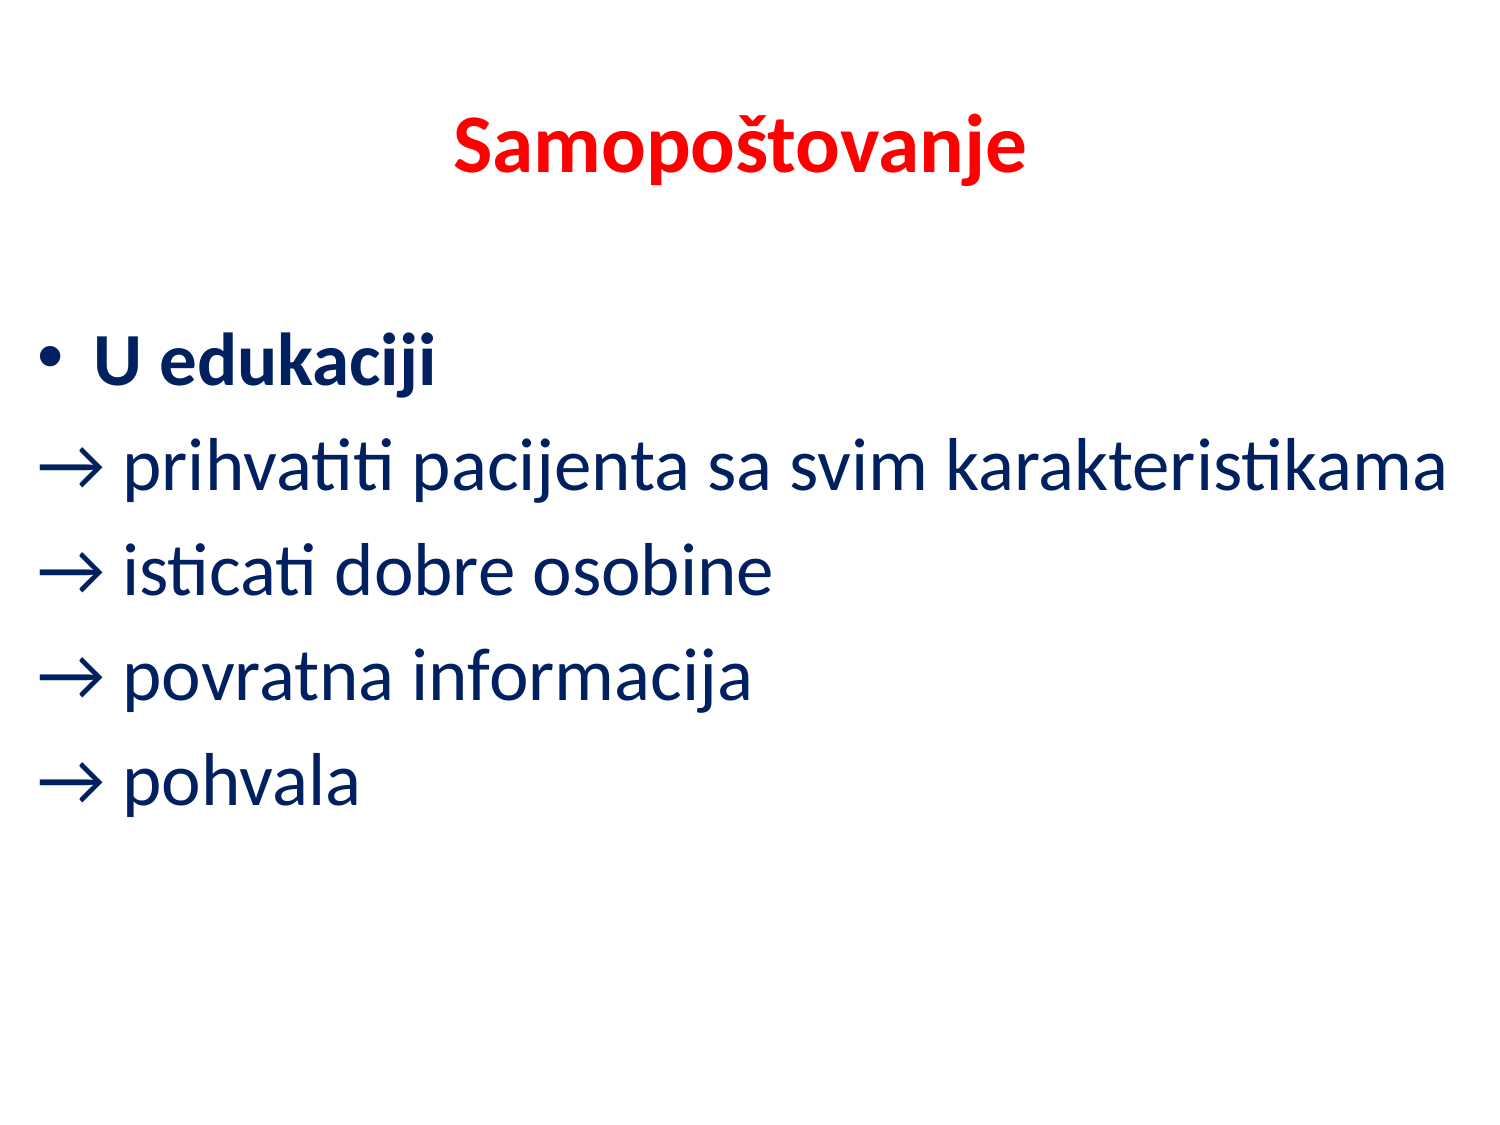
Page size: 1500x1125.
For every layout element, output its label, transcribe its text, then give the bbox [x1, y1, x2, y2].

title Samopoštovanje [75, 45, 1425, 233]
list U edukaciji → prihvatiti pacijenta sa svim karakteristikama → isticati dobre osobine → povratna informacija → pohvala [22, 302, 1500, 1125]
